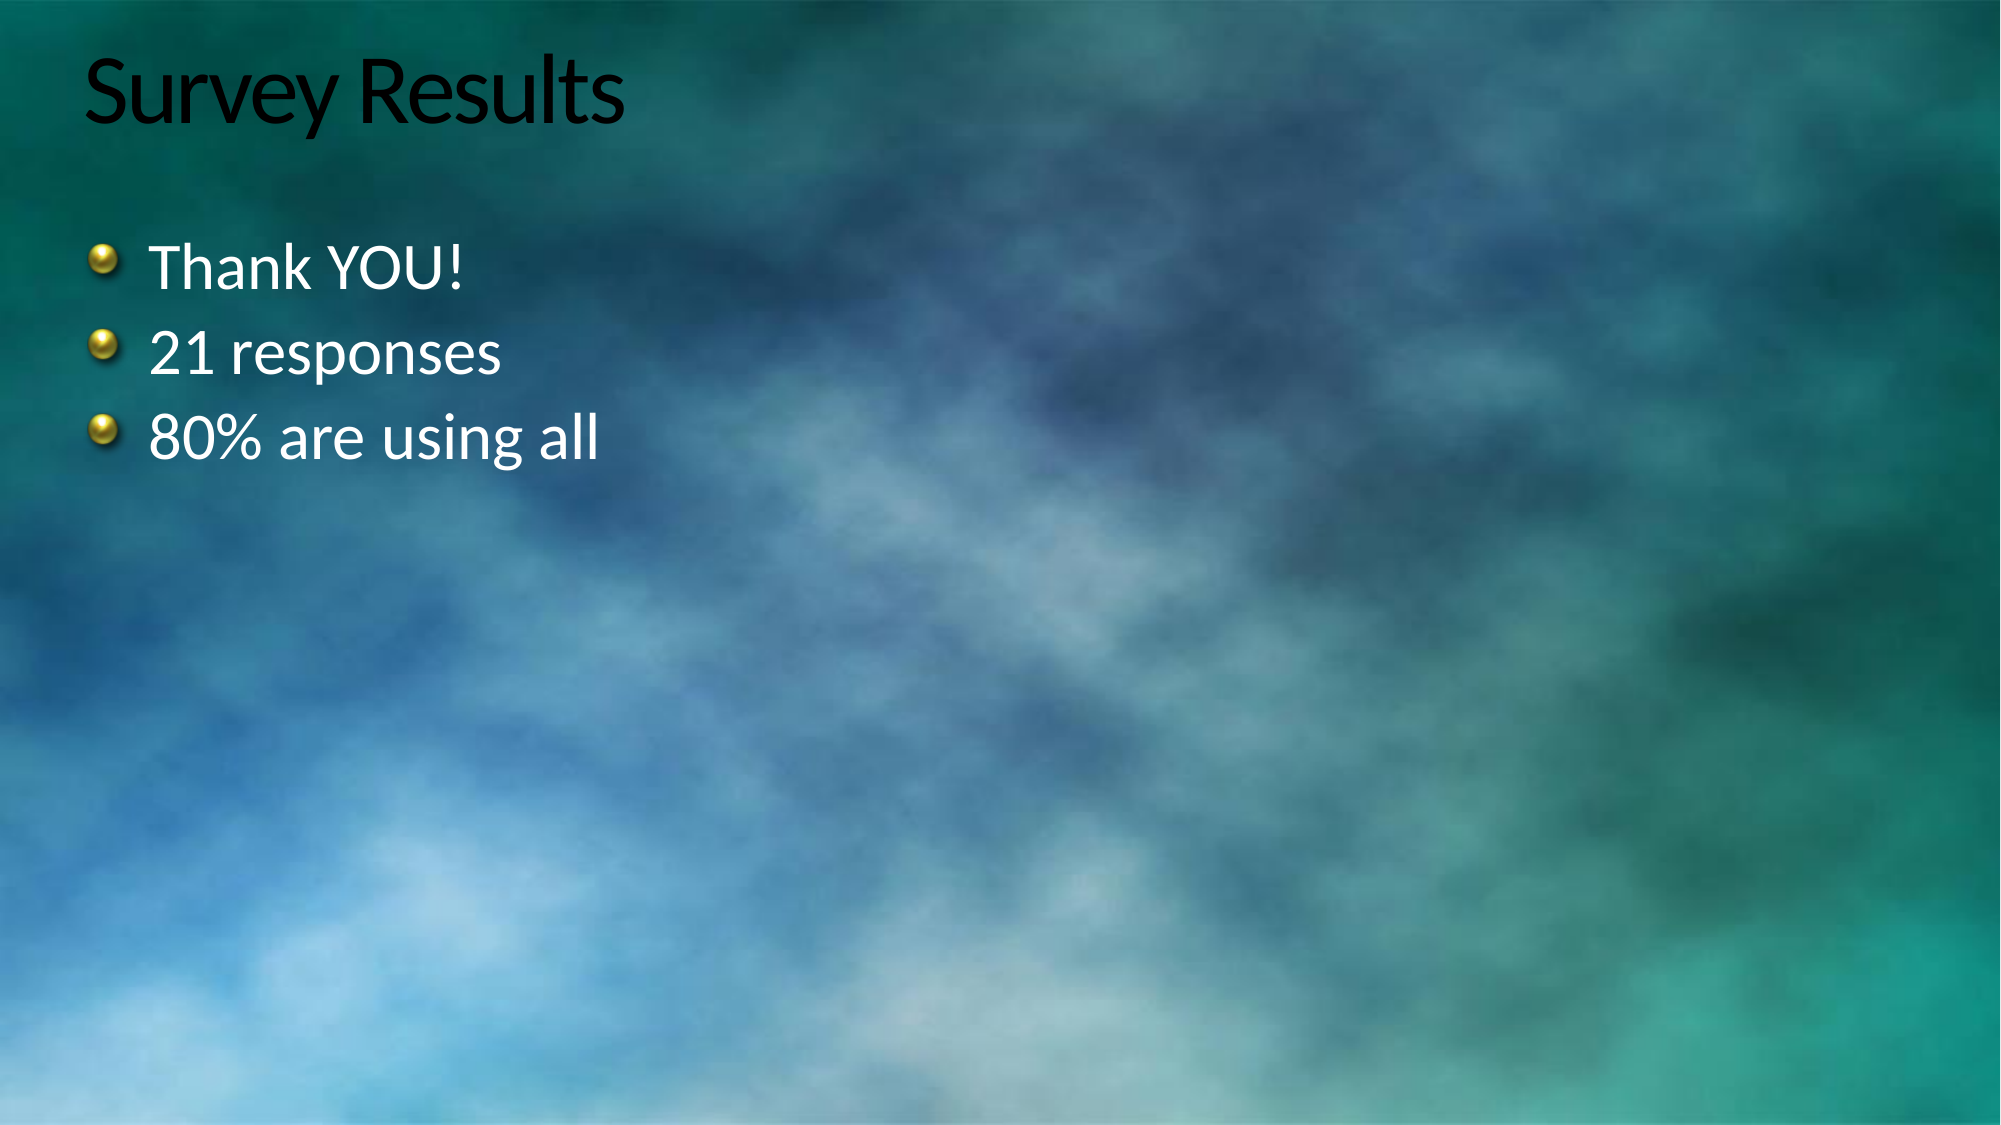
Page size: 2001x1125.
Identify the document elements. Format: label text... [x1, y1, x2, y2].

list Thank YOU! 21 responses 80% are using all [83, 231, 1917, 571]
title Survey Results [83, 37, 1917, 147]
picture [0, 0, 2001, 1125]
